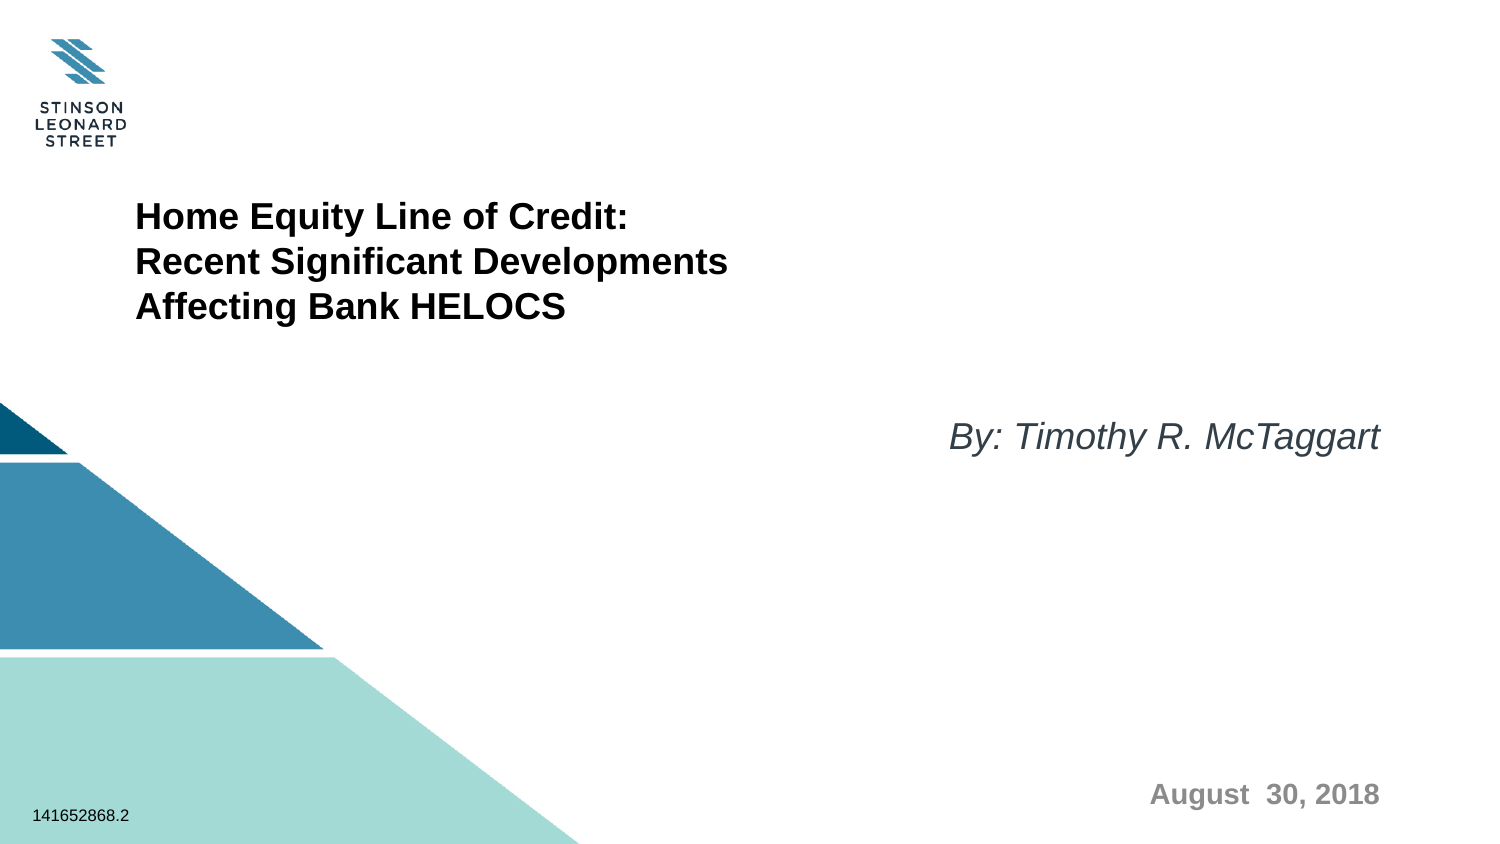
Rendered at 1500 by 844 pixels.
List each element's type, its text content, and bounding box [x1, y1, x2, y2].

subtitle By: Timothy R. McTaggart [345, 404, 1396, 620]
title Home Equity Line of Credit: Recent Significant Developments Affecting Bank HELOCS [120, 153, 1396, 366]
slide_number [1045, 770, 1396, 816]
picture [0, 0, 1500, 844]
